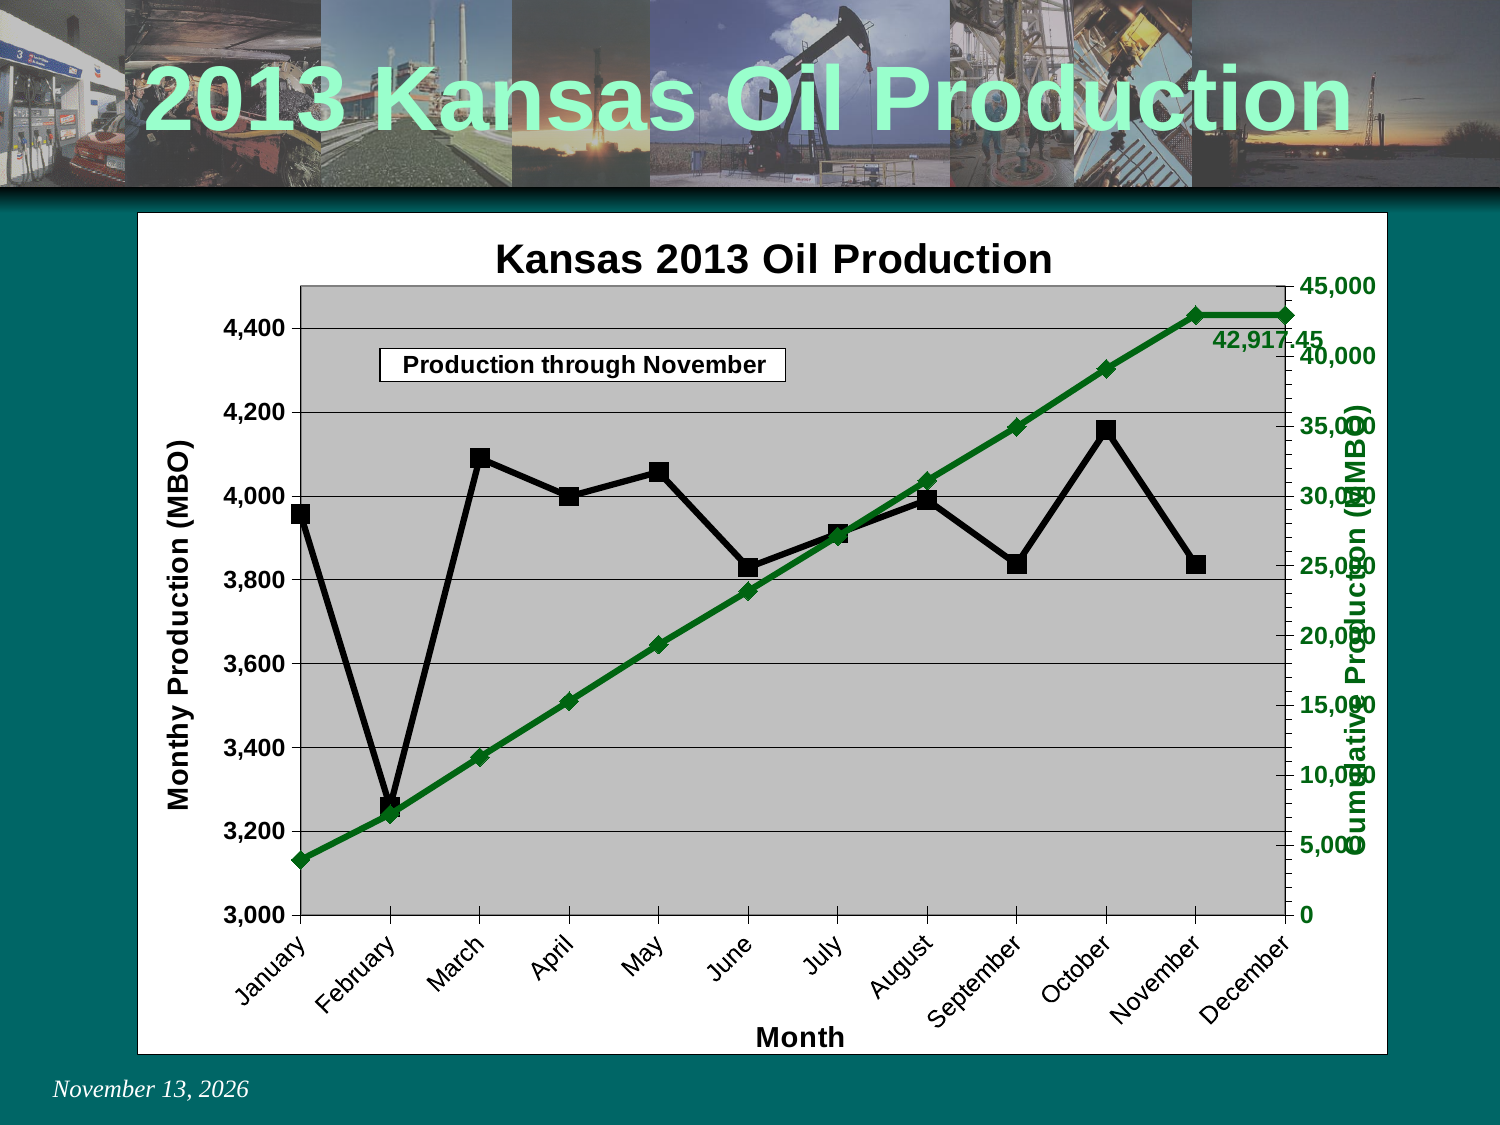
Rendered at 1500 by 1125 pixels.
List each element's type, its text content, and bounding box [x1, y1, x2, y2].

chart [137, 212, 1388, 1063]
title 2013 Kansas Oil Production [112, 0, 1388, 188]
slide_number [37, 1049, 350, 1125]
